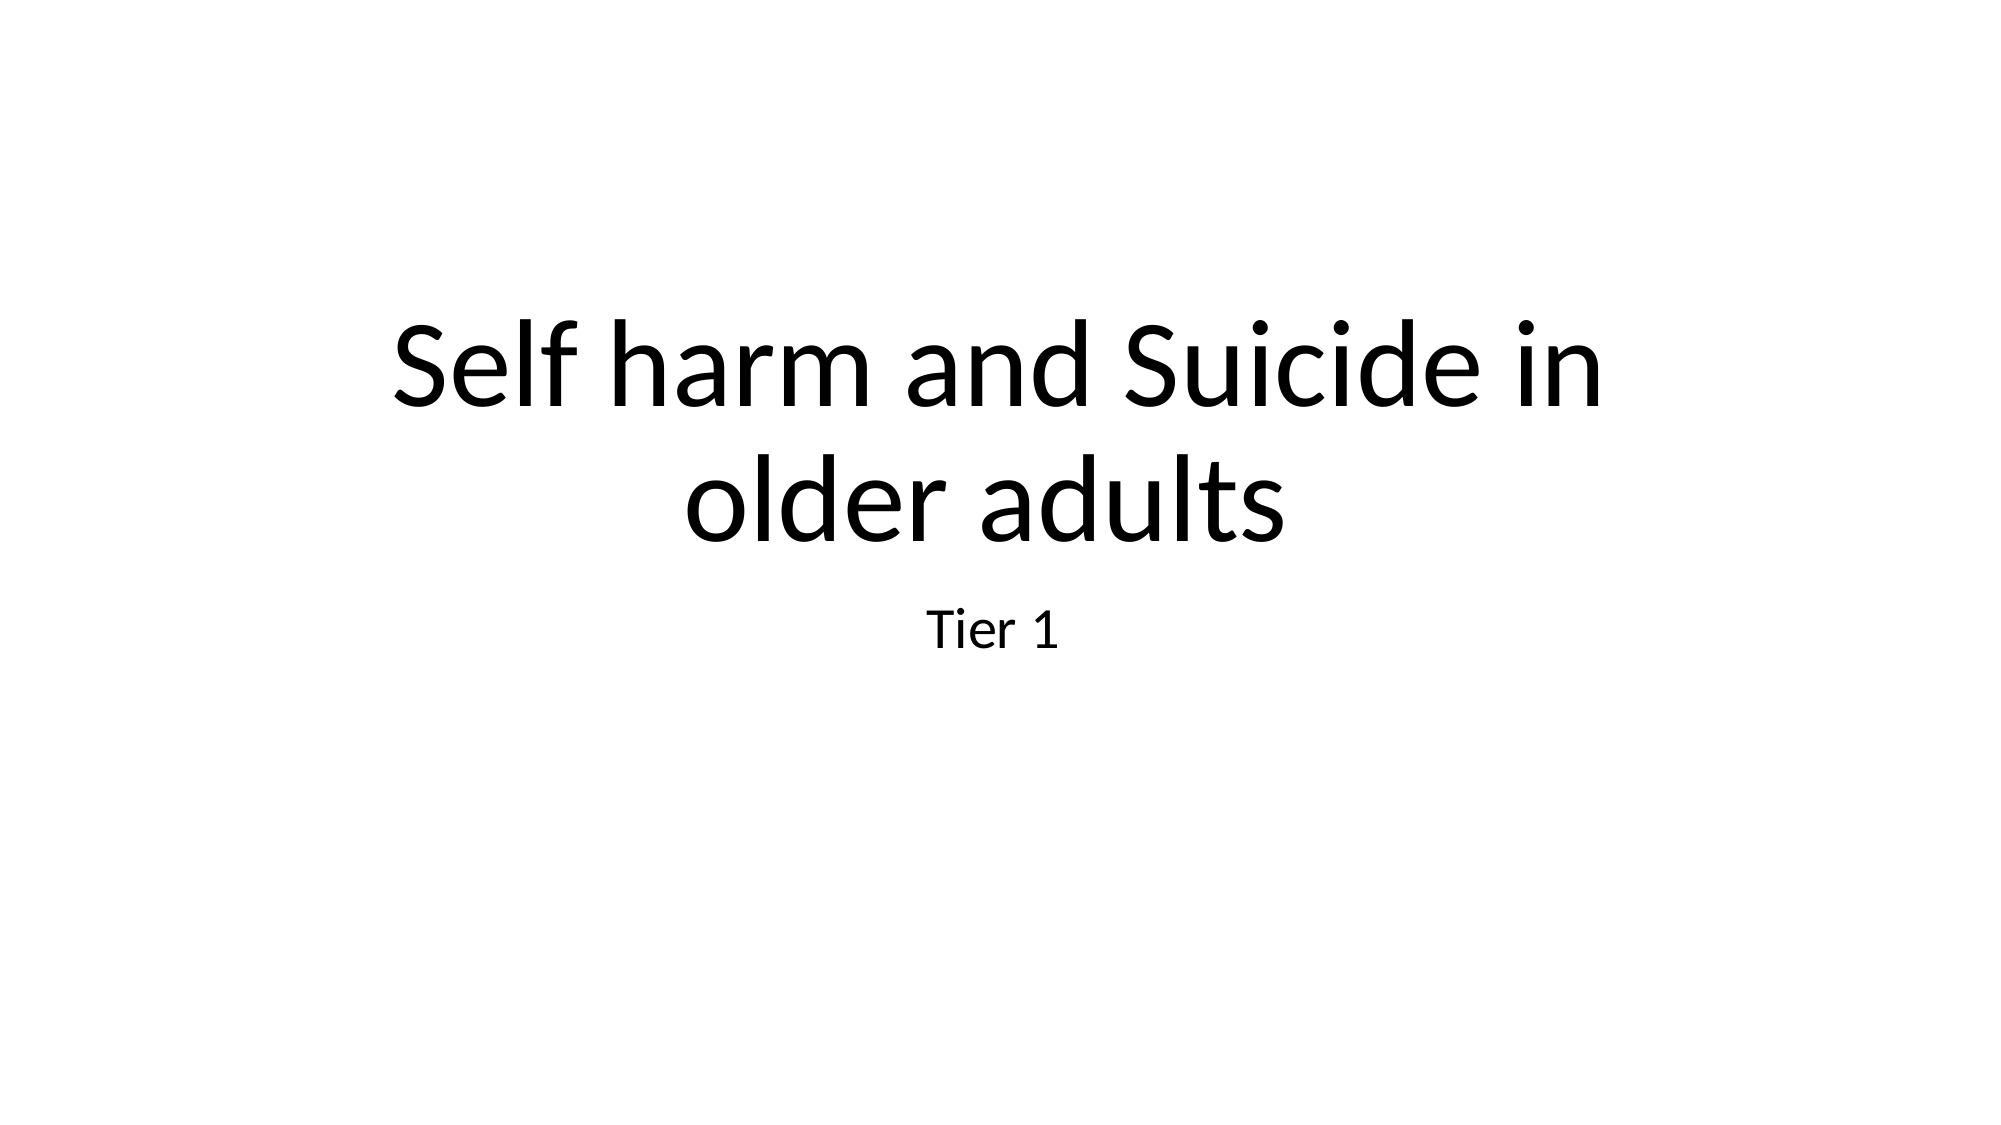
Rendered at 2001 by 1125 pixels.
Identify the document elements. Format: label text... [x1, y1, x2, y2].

subtitle Tier 1 [249, 590, 1750, 863]
title Self harm and Suicide in older adults [249, 184, 1750, 576]
